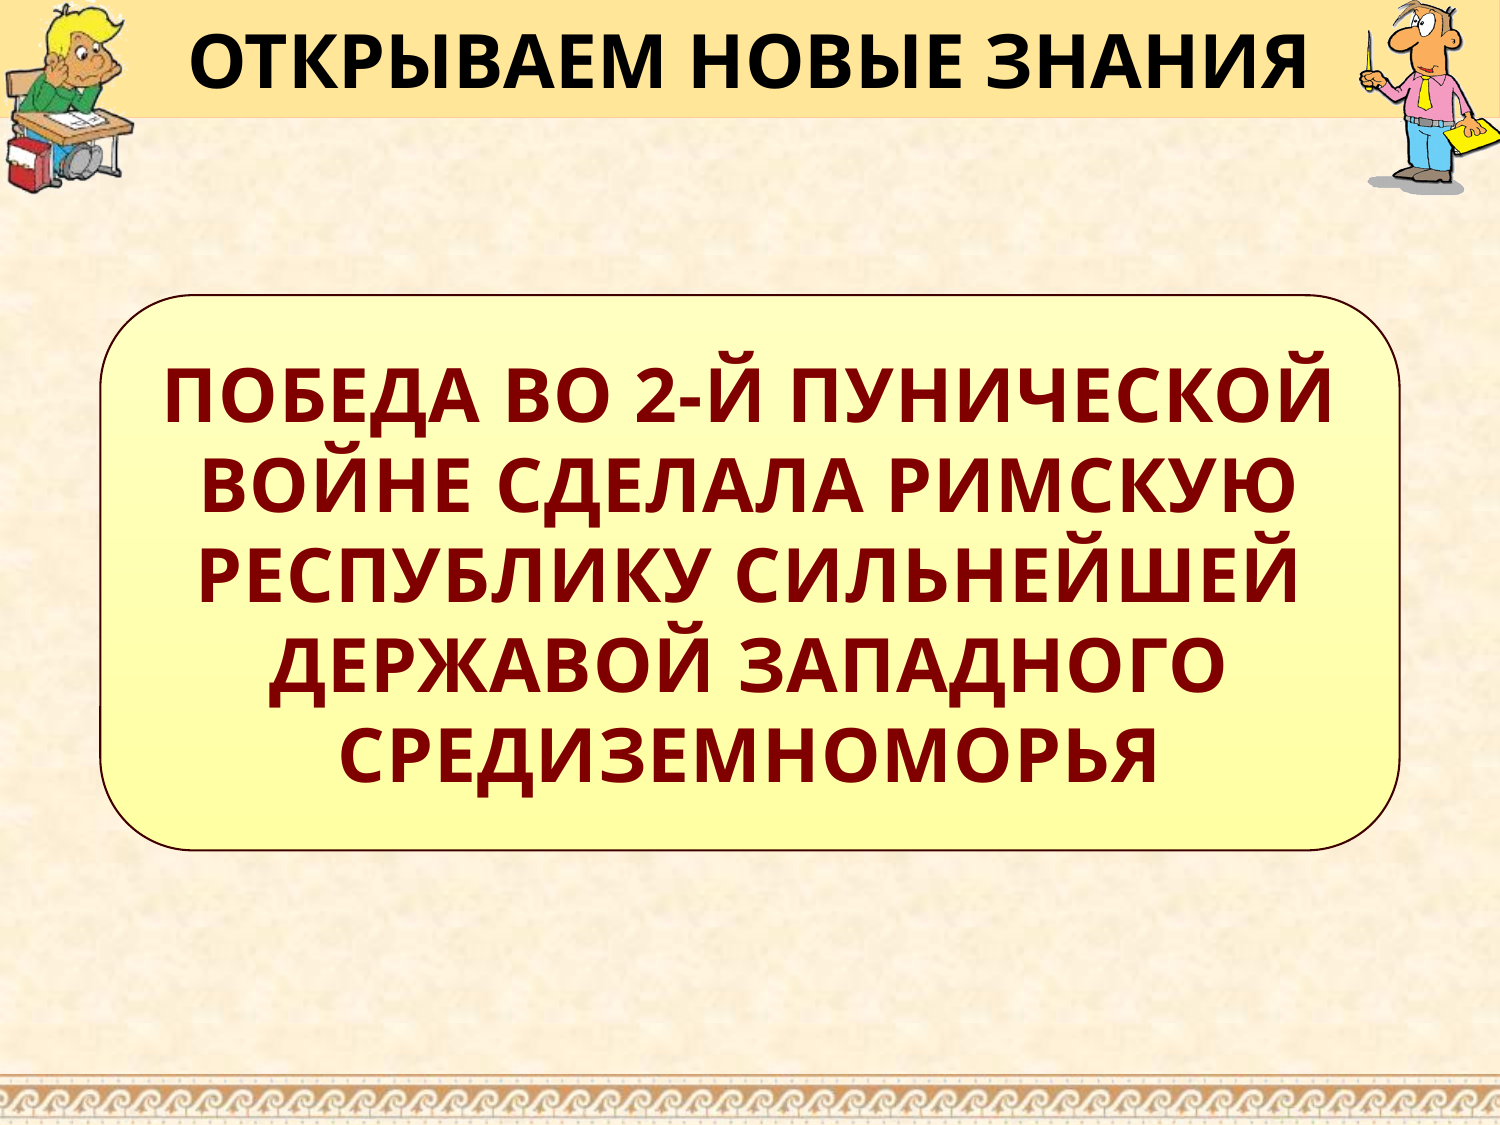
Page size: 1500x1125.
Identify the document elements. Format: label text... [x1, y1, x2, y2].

picture [0, 118, 1500, 1125]
title ОТКРЫВАЕМ НОВЫЕ ЗНАНИЯ [167, 0, 1346, 119]
text_box ПОБЕДА ВО 2-Й ПУНИЧЕСКОЙ ВОЙНЕ СДЕЛАЛА РИМСКУЮ РЕСПУБЛИКУ СИЛЬНЕЙШЕЙ ДЕРЖАВОЙ ЗАПАДНОГО СРЕДИЗЕМНОМОРЬЯ [98, 293, 1402, 853]
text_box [1351, 0, 1500, 197]
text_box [2, 0, 163, 197]
